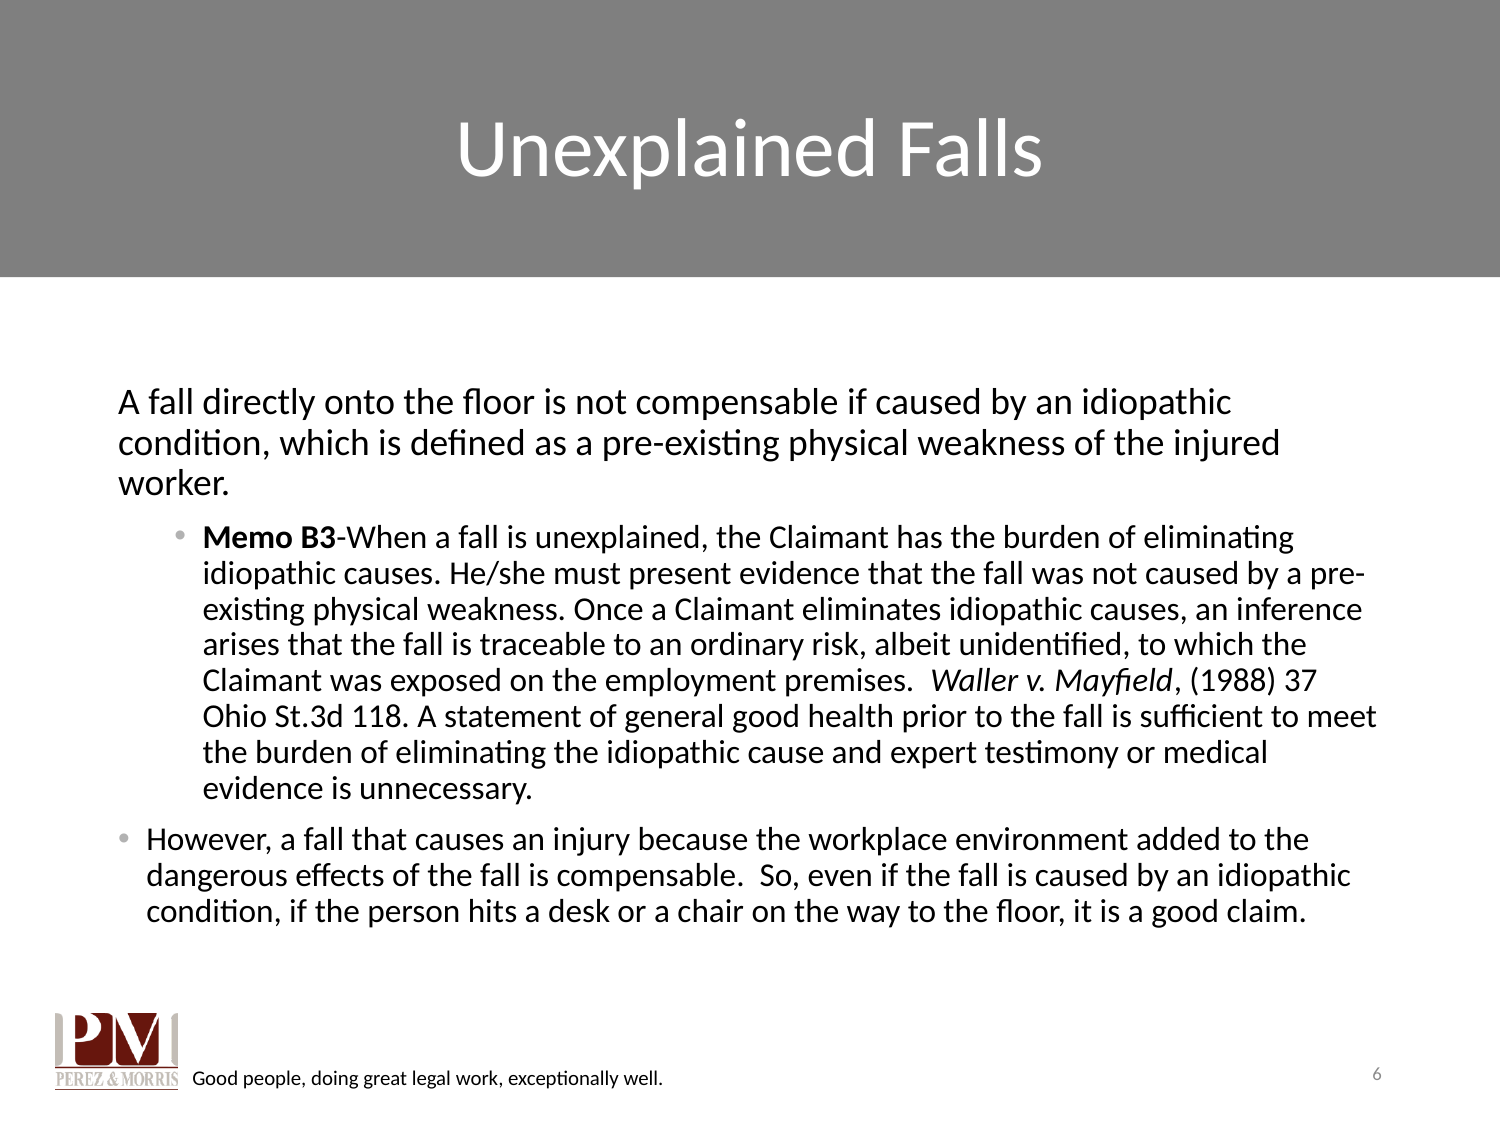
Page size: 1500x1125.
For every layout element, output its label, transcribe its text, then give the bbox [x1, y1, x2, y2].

title Unexplained Falls [103, 0, 1397, 201]
picture [55, 1013, 178, 1090]
list A fall directly onto the floor is not compensable if caused by an idiopathic condition, which is defined as a pre-existing physical weakness of the injured worker. Memo B3-When a fall is unexplained, the Claimant has the burden of eliminating idiopathic causes. He/she must present evidence that the fall was not caused by a pre-existing physical weakness. Once a Claimant eliminates idiopathic causes, an inference arises that the fall is traceable to an ordinary risk, albeit unidentified, to which the Claimant was exposed on the employment premises. Waller v. Mayfield, (1988) 37 Ohio St.3d 118. A statement of general good health prior to the fall is sufficient to meet the burden of eliminating the idiopathic cause and expert testimony or medical evidence is unnecessary. However, a fall that causes an injury because the workplace environment added to the dangerous effects of the fall is compensable. So, even if the fall is caused by an idiopathic condition, if the person hits a desk or a chair on the way to the floor, it is a good claim. [103, 299, 1397, 1014]
slide_number 6 [1059, 1042, 1397, 1103]
text_box Good people, doing great legal work, exceptionally well. [177, 1057, 1141, 1097]
